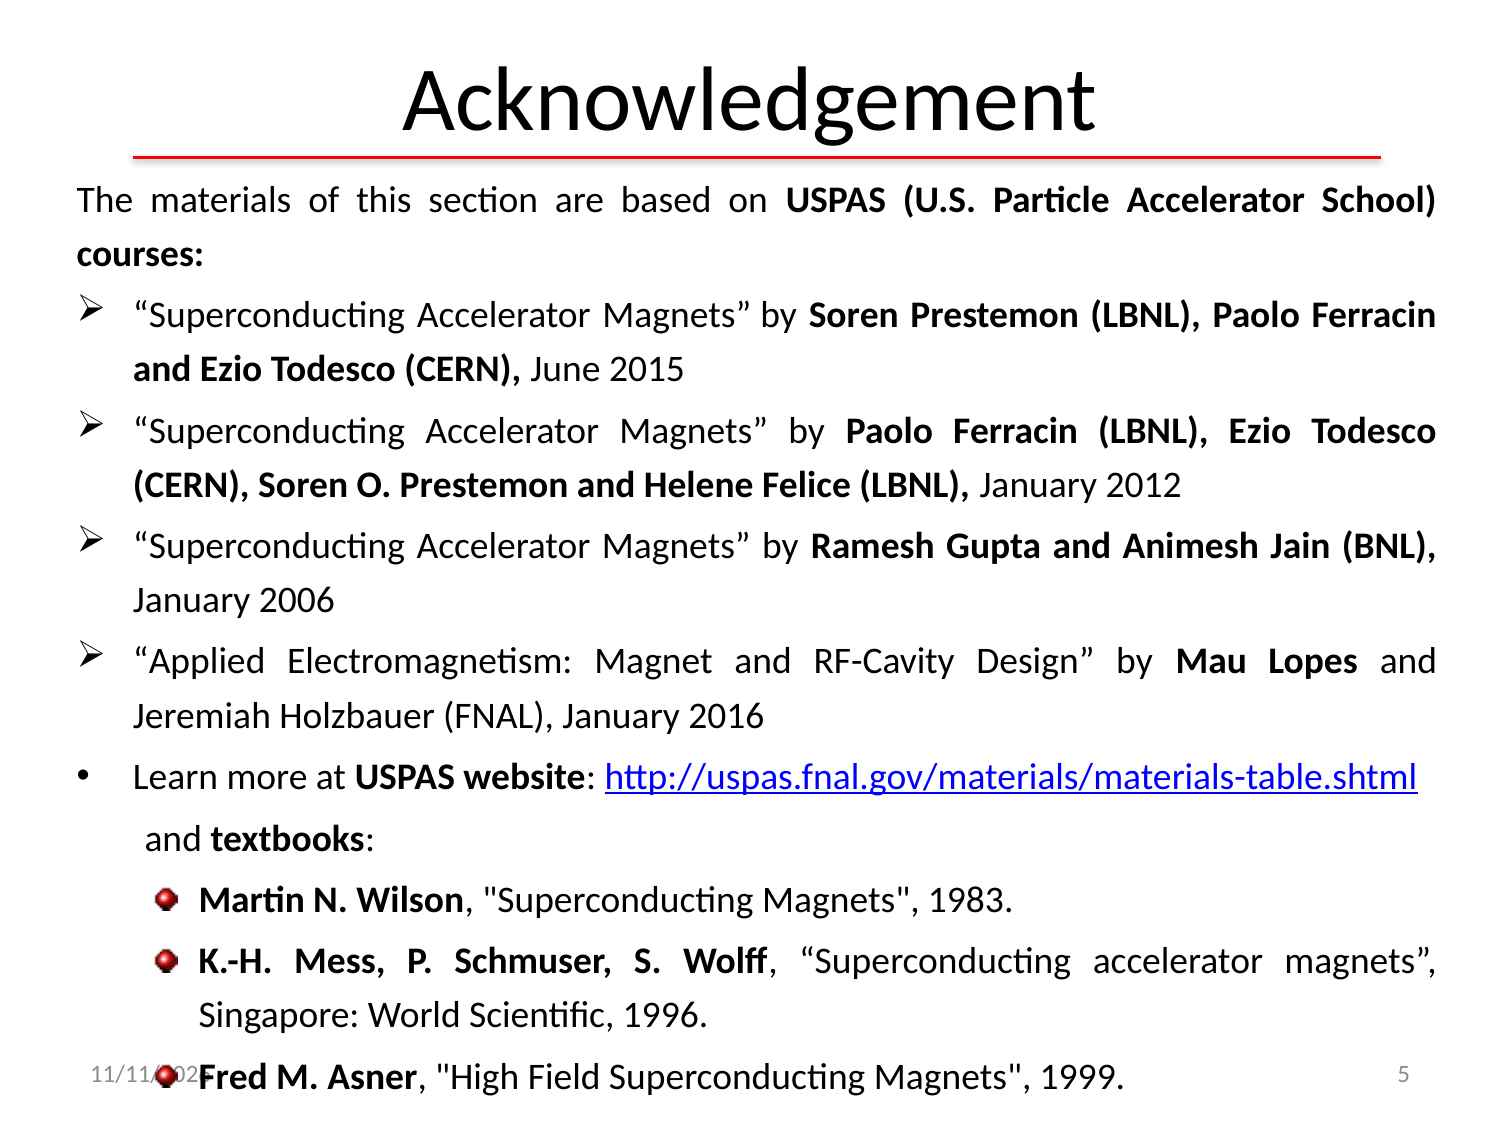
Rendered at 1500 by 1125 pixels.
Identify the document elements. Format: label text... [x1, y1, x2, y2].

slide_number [75, 1042, 425, 1103]
slide_number 5 [1074, 1042, 1425, 1103]
picture [151, 945, 178, 973]
list The materials of this section are based on USPAS (U.S. Particle Accelerator School) courses: “Superconducting Accelerator Magnets” by Soren Prestemon (LBNL), Paolo Ferracin and Ezio Todesco (CERN), June 2015 “Superconducting Accelerator Magnets” by Paolo Ferracin (LBNL), Ezio Todesco (CERN), Soren O. Prestemon and Helene Felice (LBNL), January 2012 “Superconducting Accelerator Magnets” by Ramesh Gupta and Animesh Jain (BNL), January 2006 “Applied Electromagnetism: Magnet and RF-Cavity Design” by Mau Lopes and Jeremiah Holzbauer (FNAL), January 2016 Learn more at USPAS website: http://uspas.fnal.gov/materials/materials-table.shtml and textbooks: Martin N. Wilson, "Superconducting Magnets", 1983. K.-H. Mess, P. Schmuser, S. Wolff, “Superconducting accelerator magnets”, Singapore: World Scientific, 1996. Fred M. Asner, "High Field Superconducting Magnets", 1999. [61, 158, 1453, 956]
picture [151, 884, 178, 911]
title Acknowledgement [75, 0, 1425, 158]
